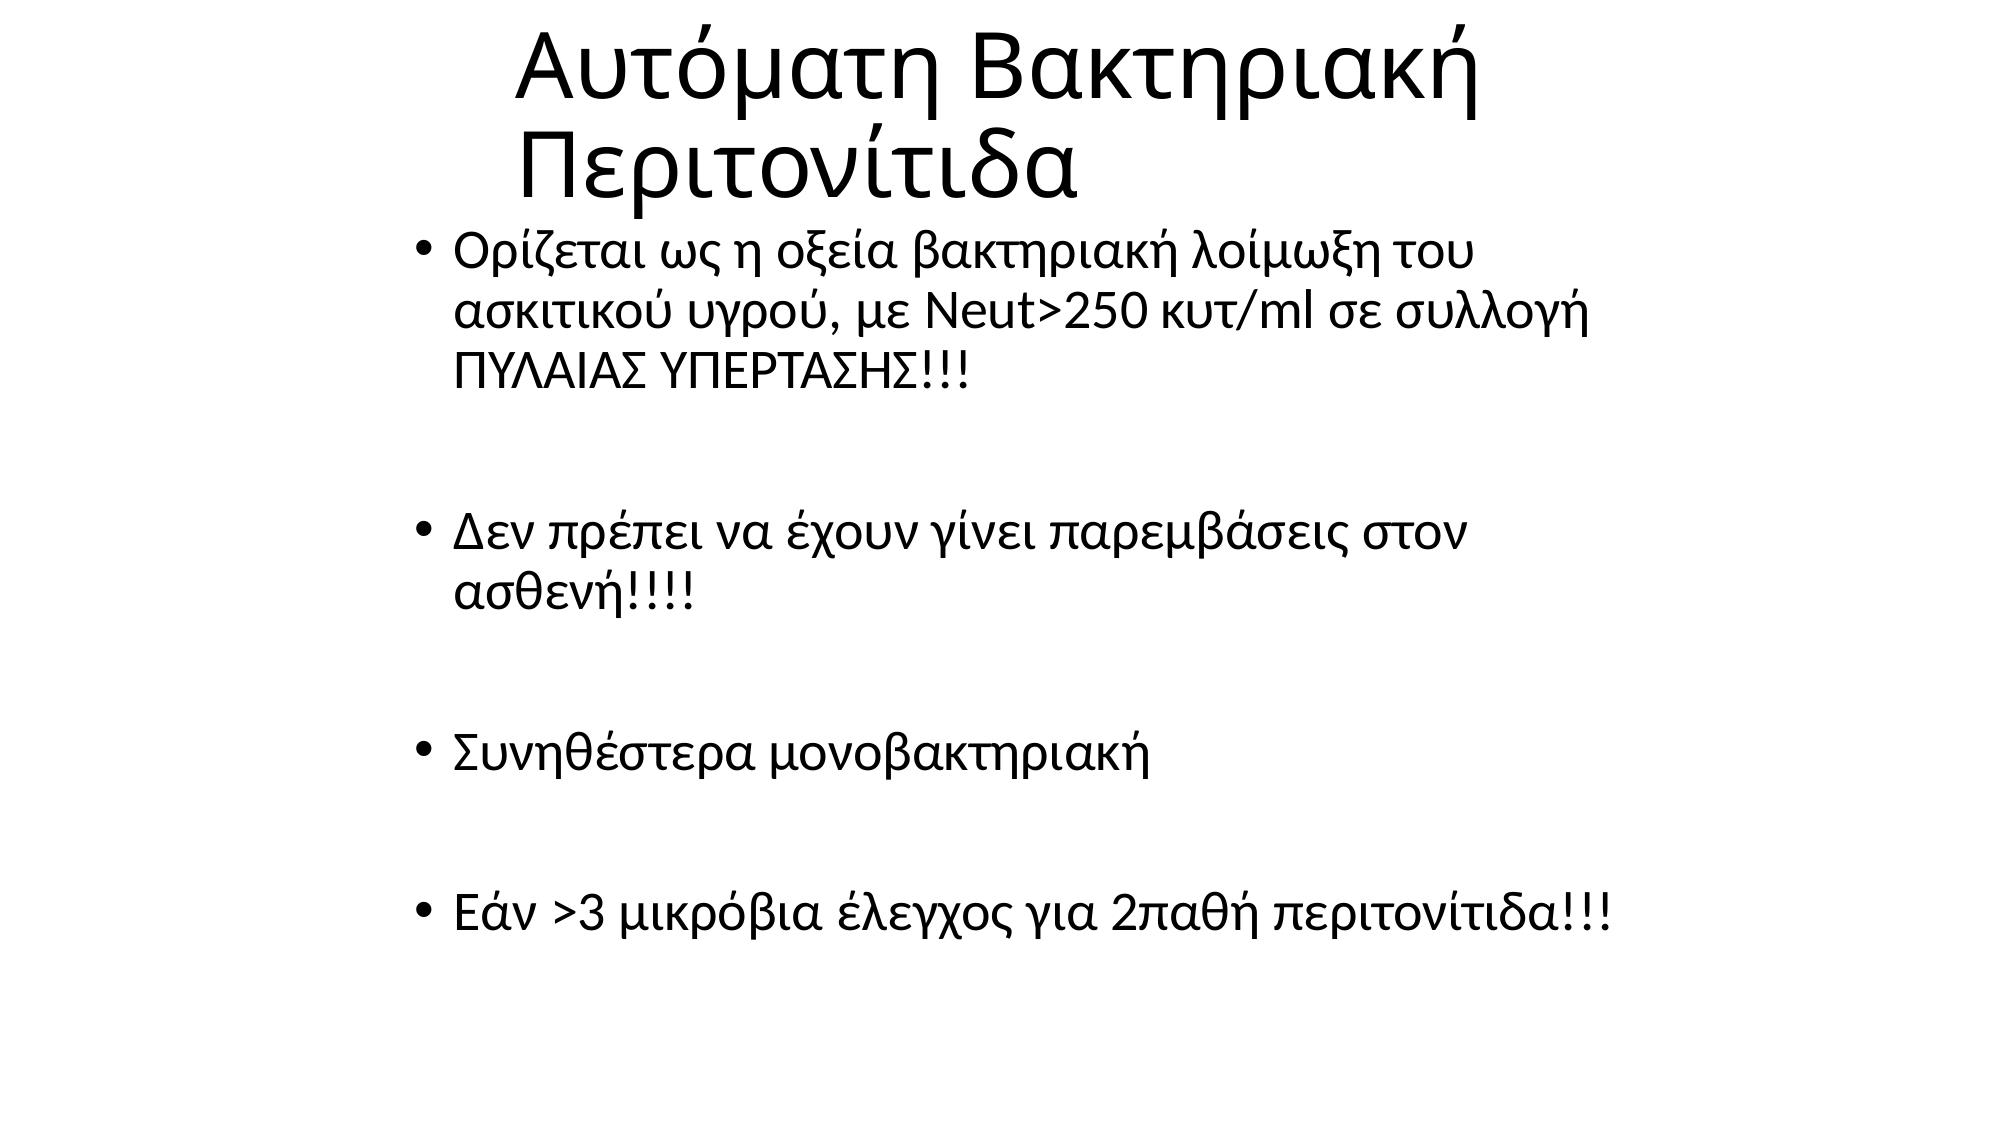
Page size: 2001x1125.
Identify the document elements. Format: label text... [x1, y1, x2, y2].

title Αυτόματη Βακτηριακή Περιτονίτιδα [262, 24, 1738, 213]
list Ορίζεται ως η οξεία βακτηριακή λοίμωξη του ασκιτικού υγρού, με Neut>250 κυτ/ml σε συλλογή ΠΥΛΑΙΑΣ ΥΠΕΡΤΑΣΗΣ!!! Δεν πρέπει να έχουν γίνει παρεμβάσεις στον ασθενή!!!! Συνηθέστερα μονοβακτηριακή Εάν >3 μικρόβια έλεγχος για 2παθή περιτονίτιδα!!! [399, 212, 1675, 963]
